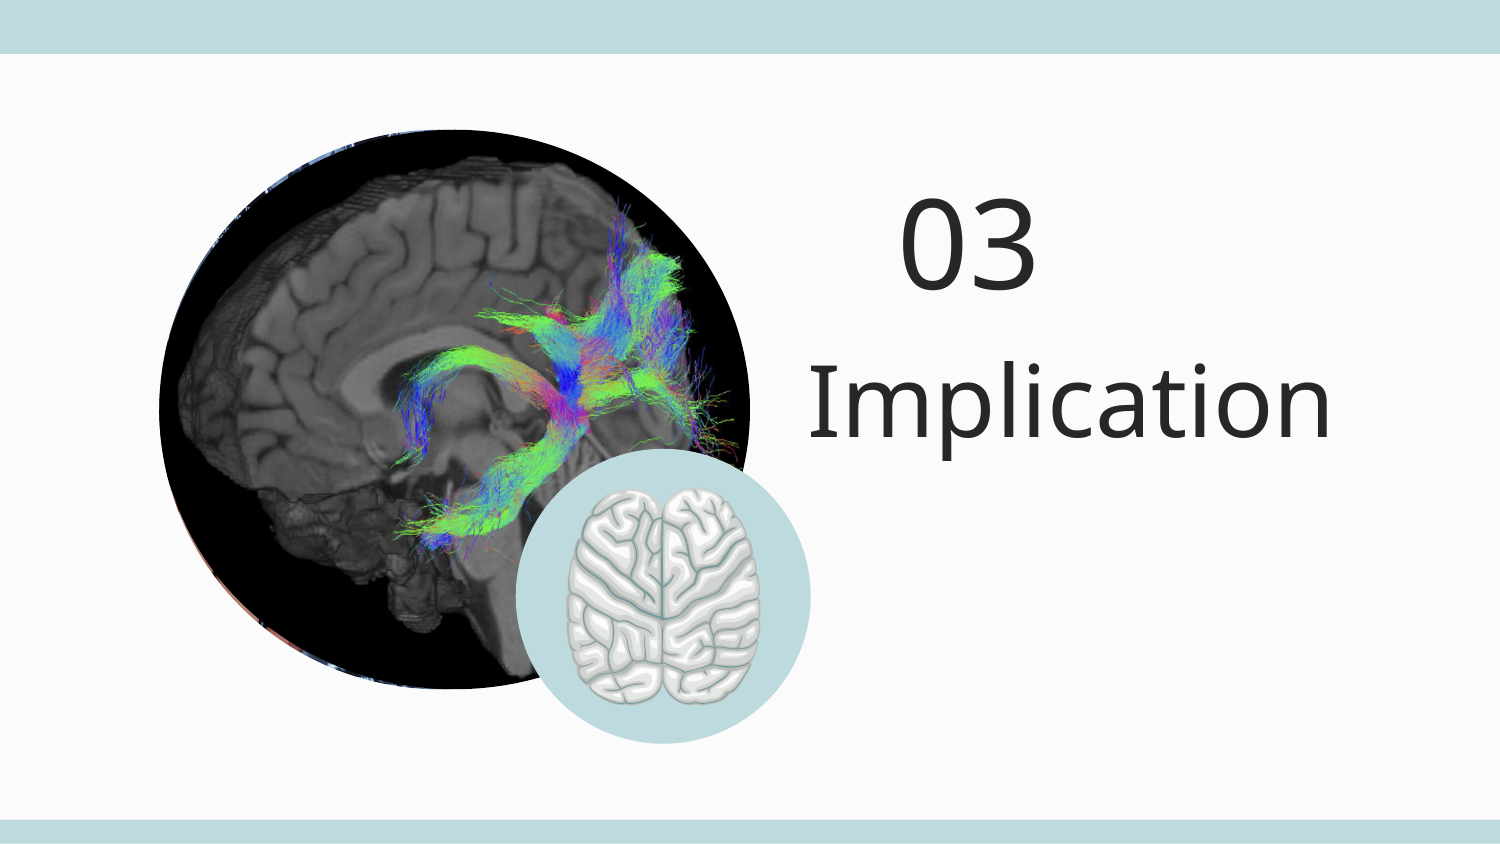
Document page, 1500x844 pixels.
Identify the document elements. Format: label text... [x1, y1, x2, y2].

title Implication [792, 322, 1486, 461]
title 03 [882, 170, 1178, 309]
picture [158, 129, 751, 690]
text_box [515, 448, 811, 744]
